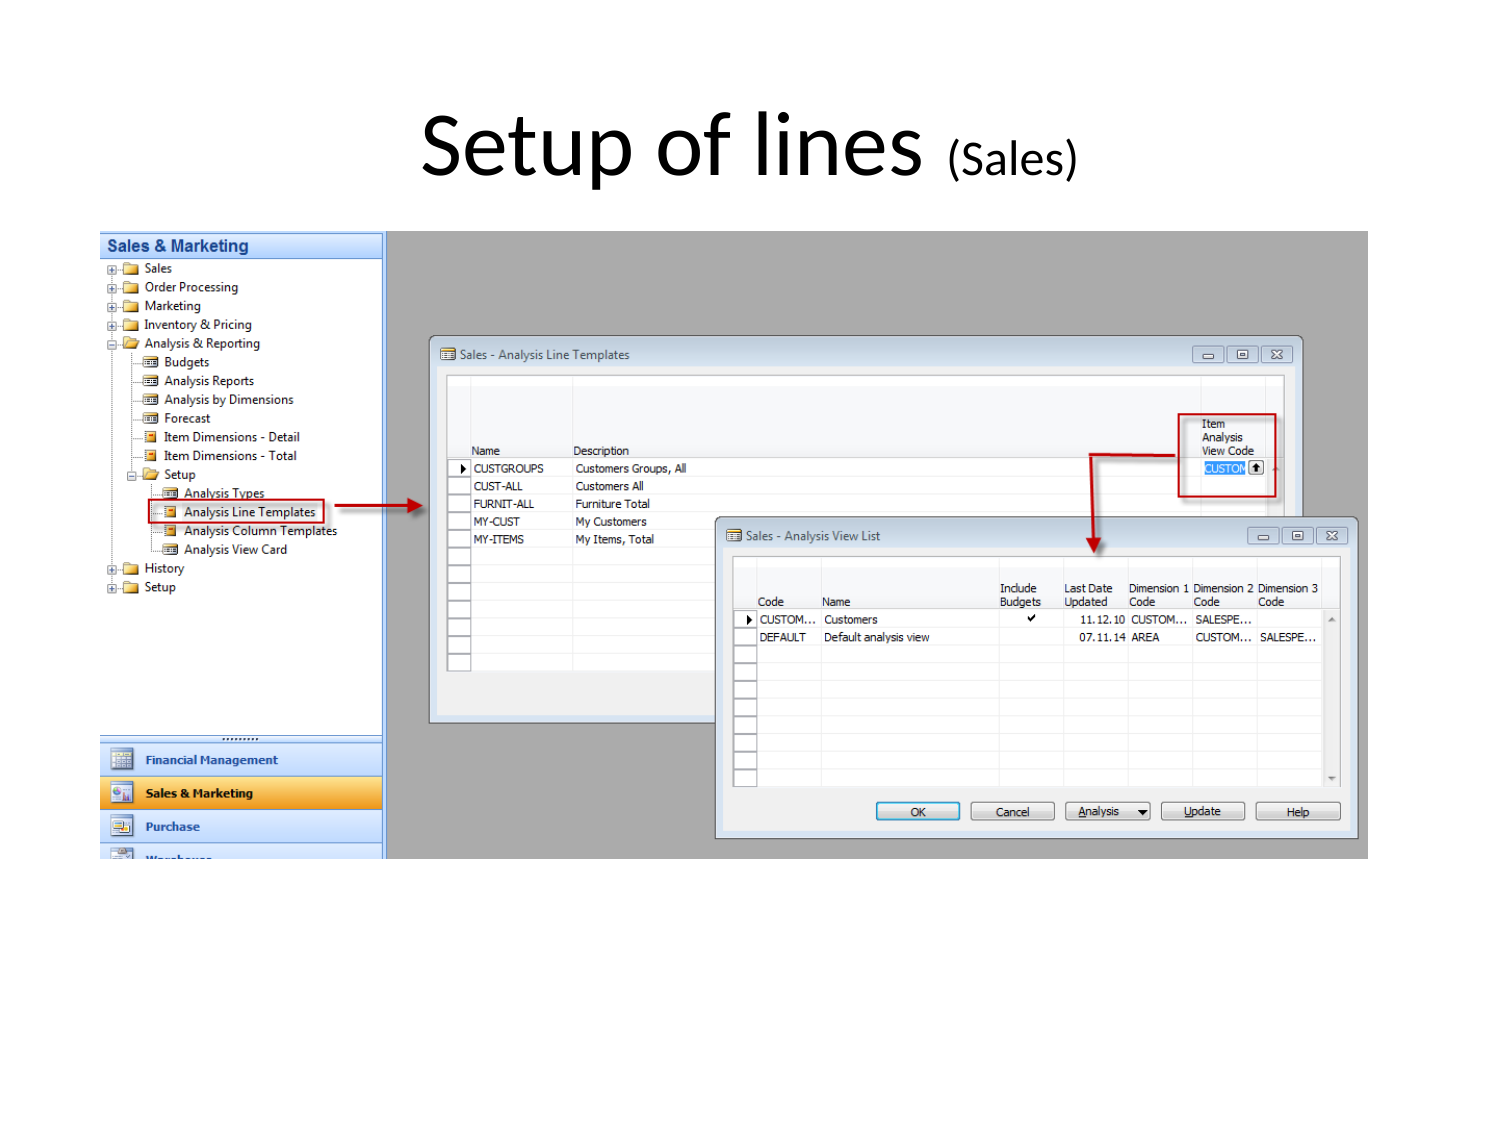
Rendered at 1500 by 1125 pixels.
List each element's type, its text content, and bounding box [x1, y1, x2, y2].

picture [100, 231, 1368, 859]
title Setup of lines (Sales) [75, 45, 1425, 233]
